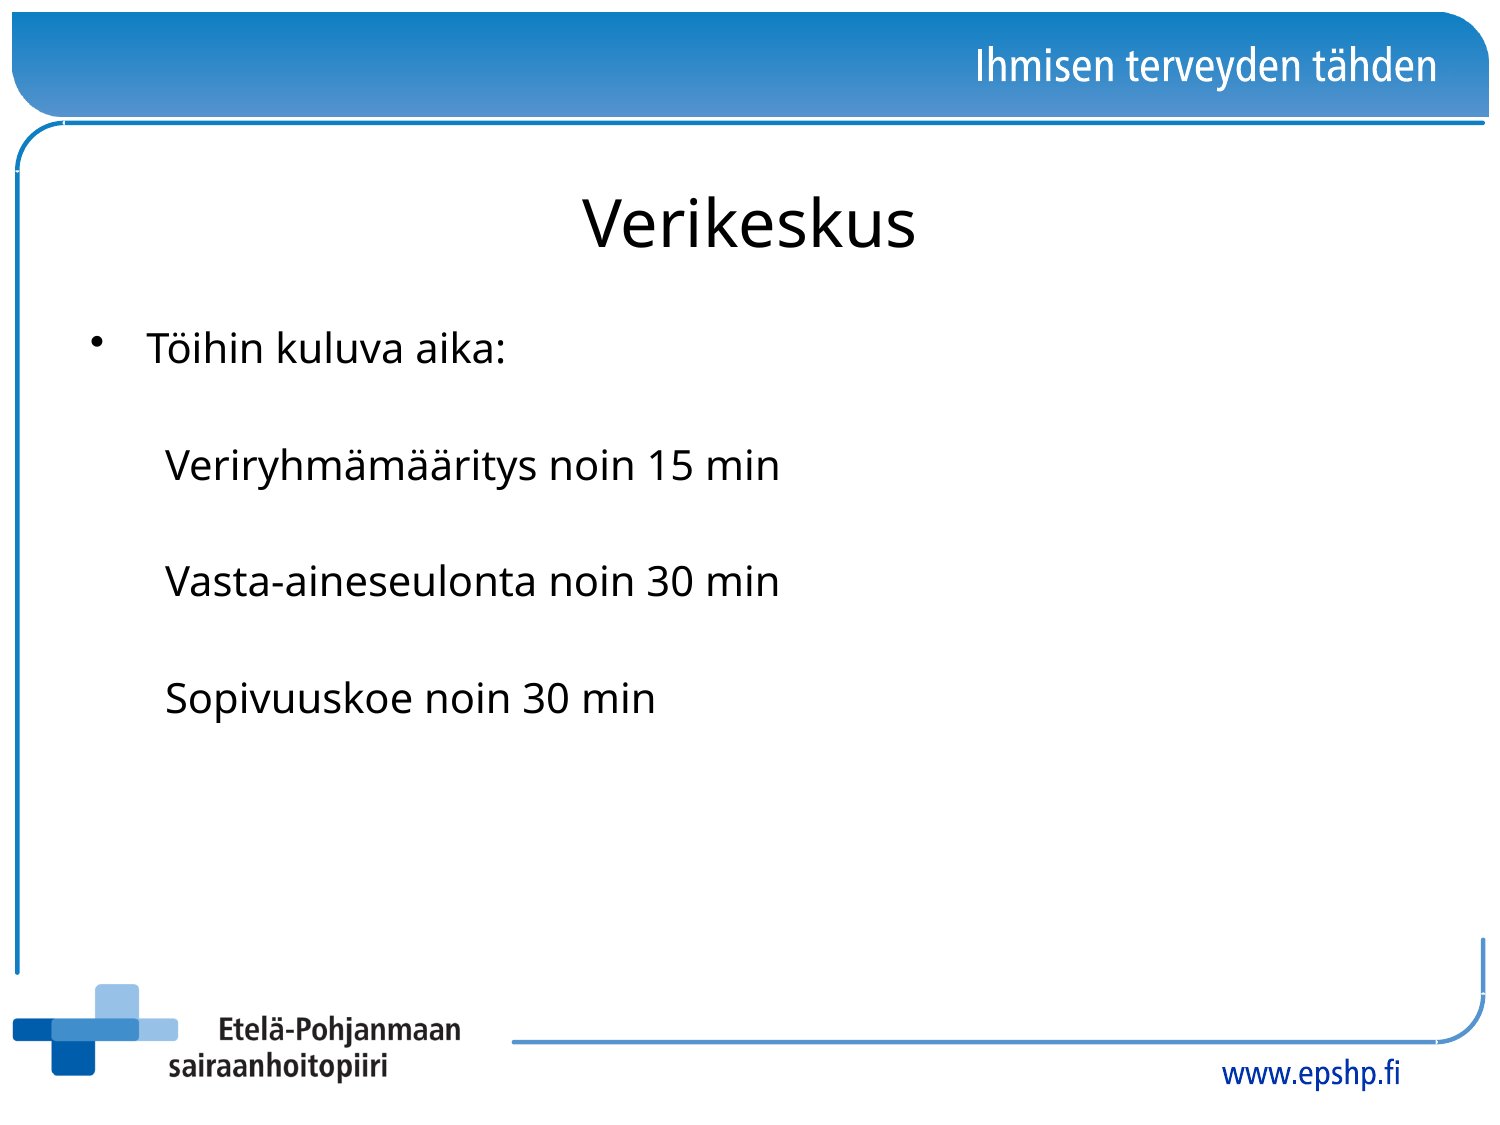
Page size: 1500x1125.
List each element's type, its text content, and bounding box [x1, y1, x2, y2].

picture [11, 982, 461, 1084]
picture [12, 12, 1489, 117]
title Verikeskus [75, 126, 1425, 314]
list Töihin kuluva aika: Veriryhmämääritys noin 15 min Vasta-aineseulonta noin 30 min Sopivuuskoe noin 30 min [75, 314, 1425, 977]
